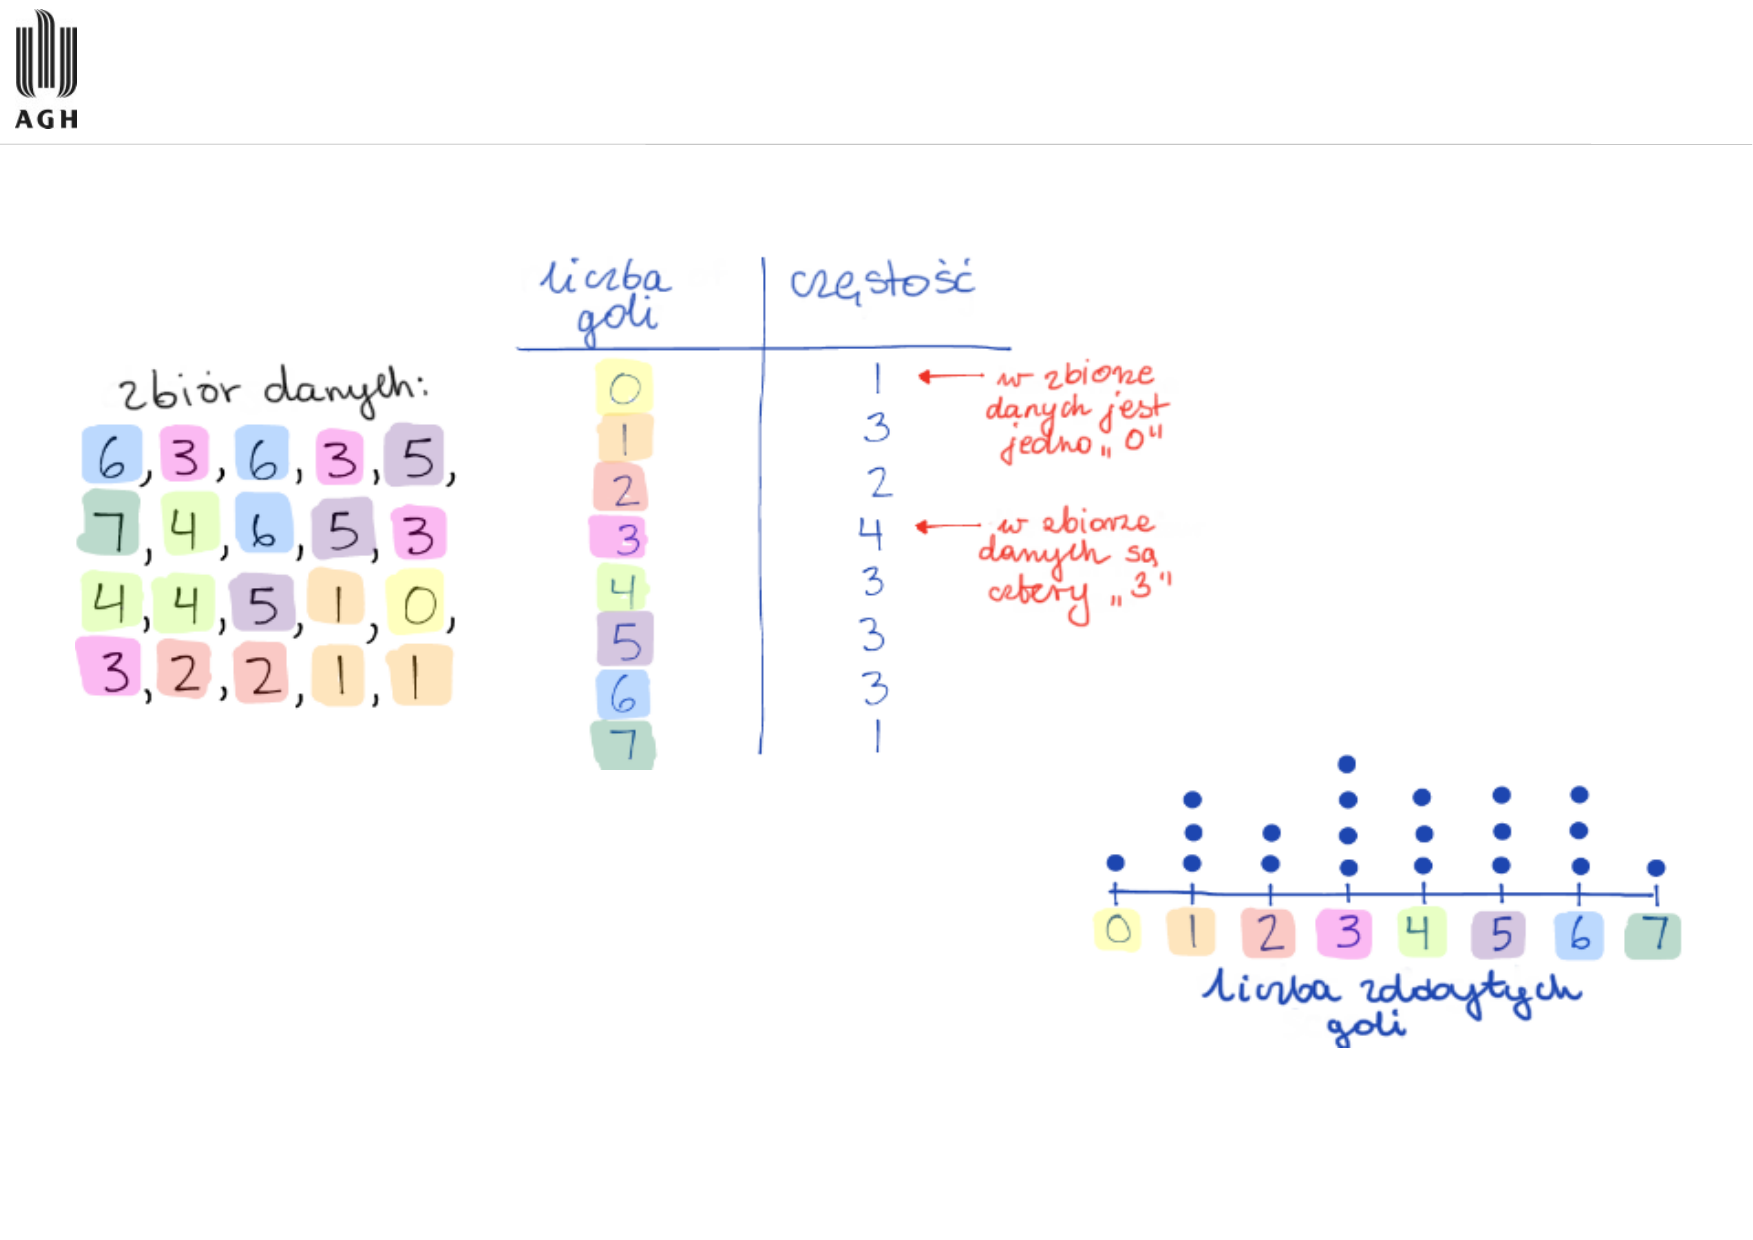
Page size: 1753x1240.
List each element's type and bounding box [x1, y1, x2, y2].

picture [75, 242, 1687, 1049]
picture [15, 9, 77, 129]
